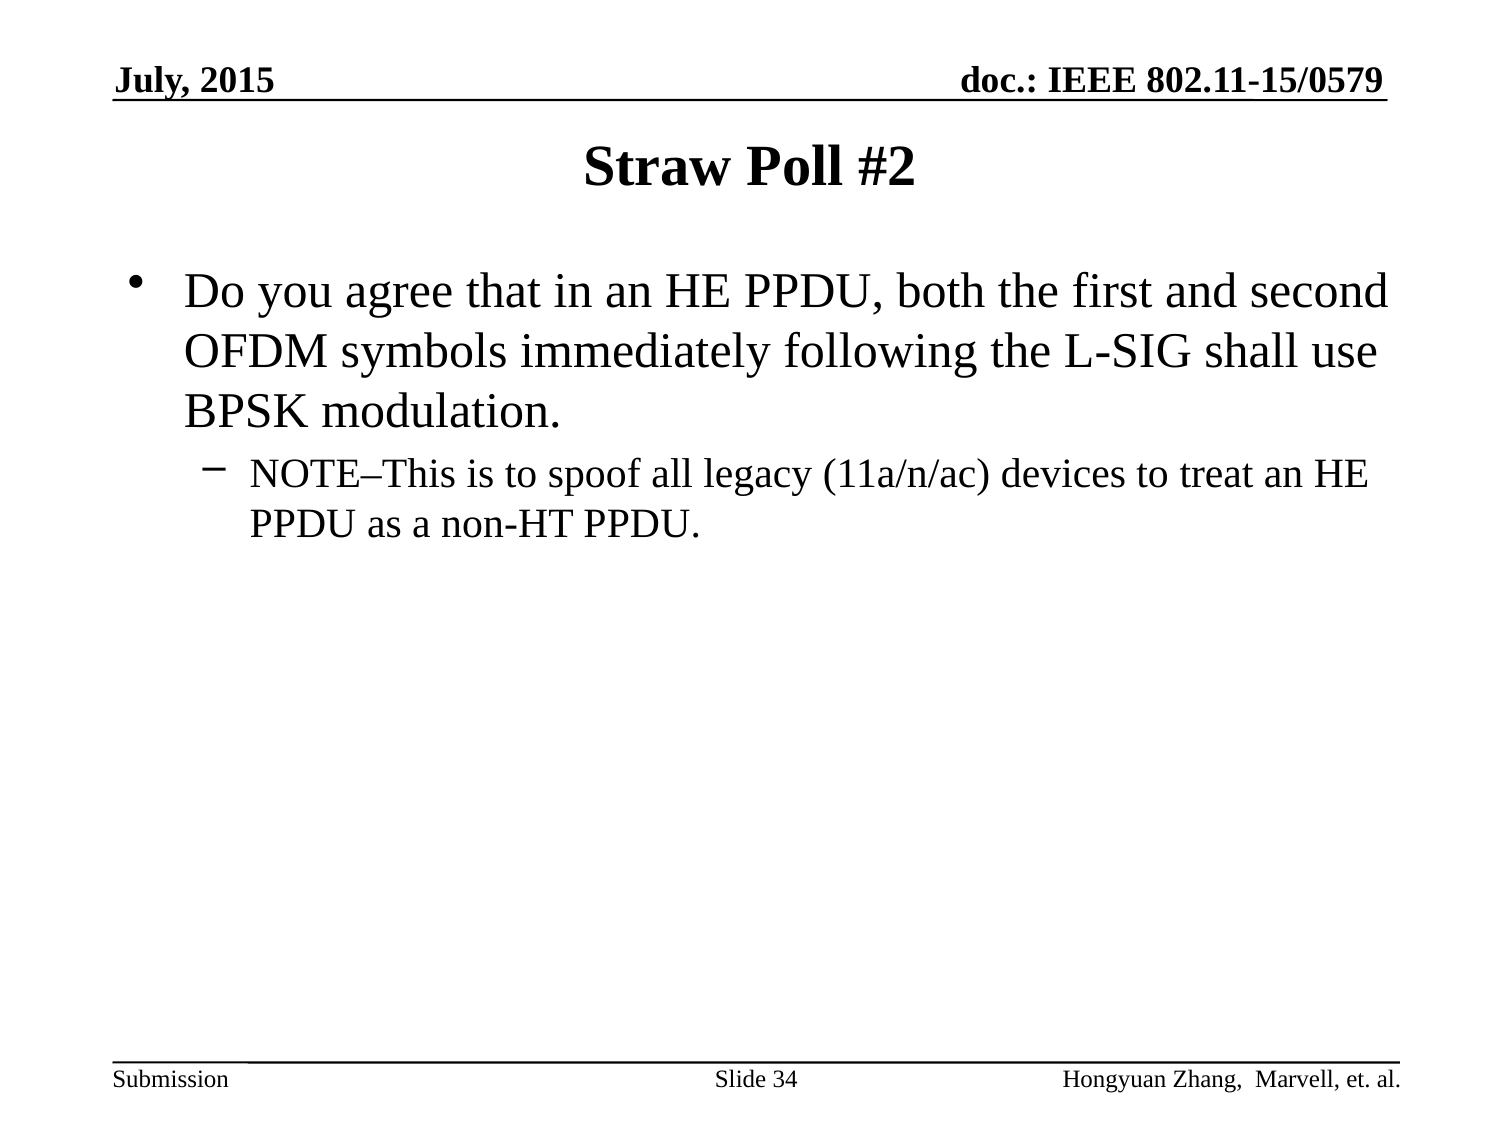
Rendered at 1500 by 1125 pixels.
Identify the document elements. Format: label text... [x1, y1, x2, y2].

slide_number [114, 54, 277, 101]
list Do you agree that in an HE PPDU, both the first and second OFDM symbols immediately following the L-SIG shall use BPSK modulation. NOTE–This is to spoof all legacy (11a/n/ac) devices to treat an HE PPDU as a non-HT PPDU. [112, 249, 1426, 988]
footer Hongyuan Zhang, Marvell, et. al. [1057, 1061, 1402, 1093]
slide_number Slide 34 [712, 1061, 800, 1093]
title Straw Poll #2 [112, 112, 1388, 213]
